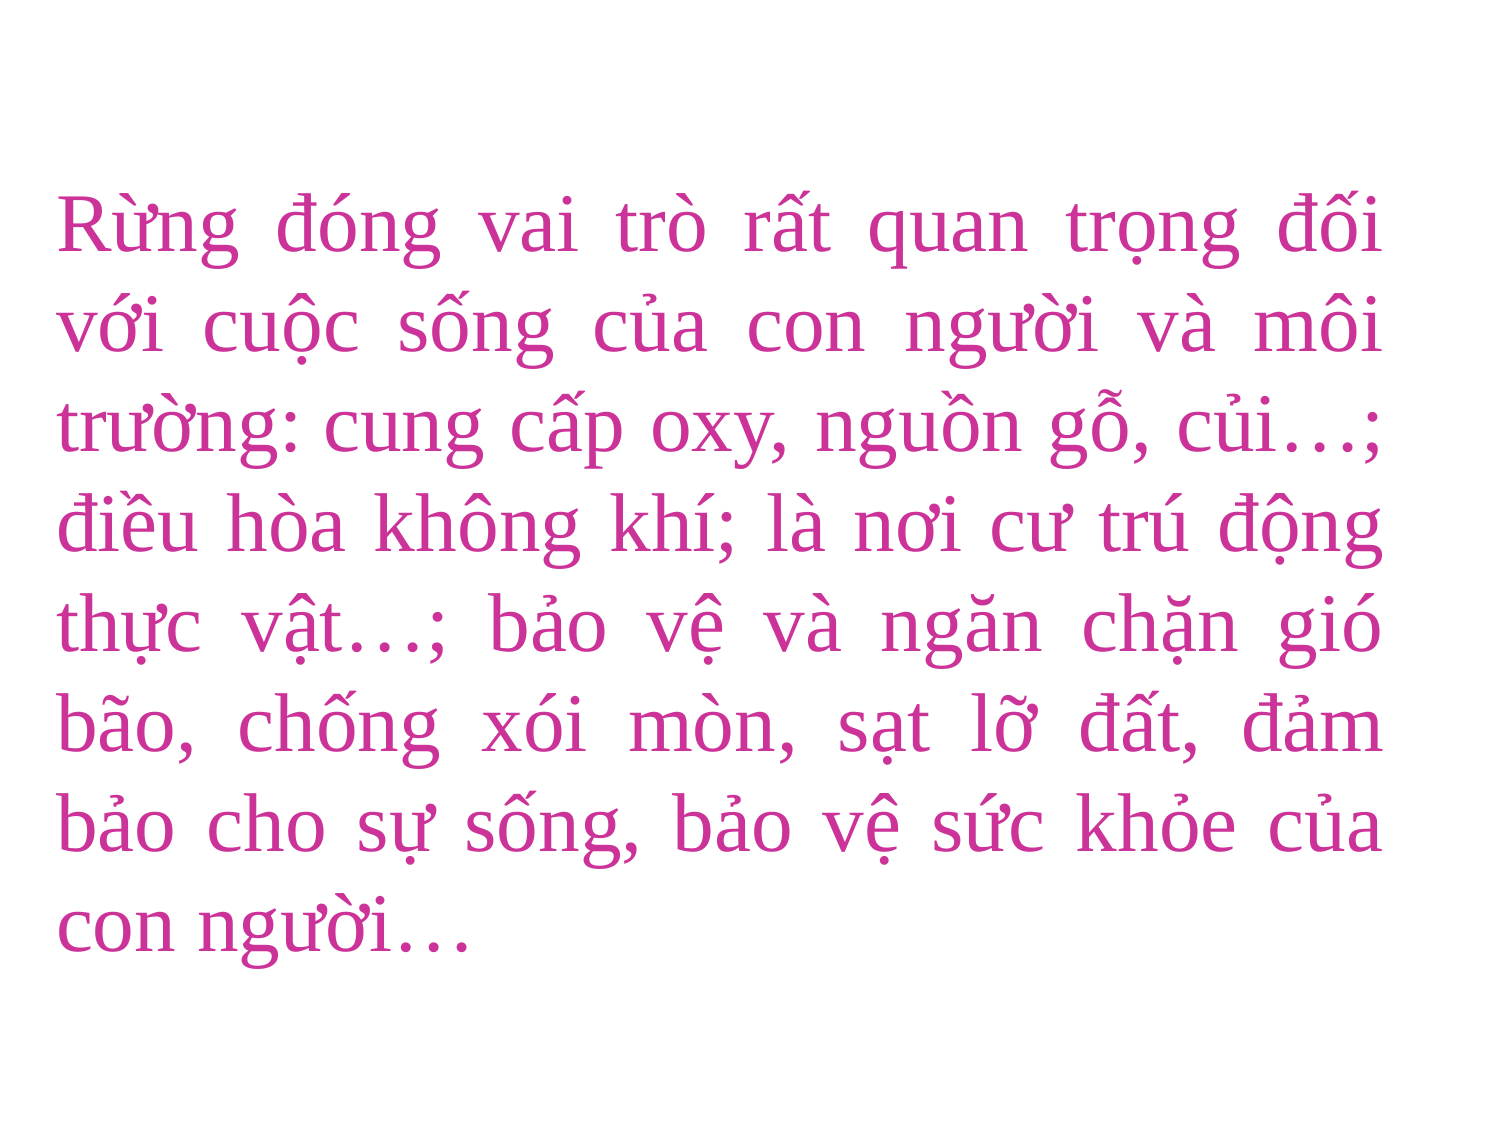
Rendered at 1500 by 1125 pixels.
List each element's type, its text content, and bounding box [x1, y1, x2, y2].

text_box Rừng đóng vai trò rất quan trọng đối với cuộc sống của con người và môi trường: cung cấp oxy, nguồn gỗ, củi…; điều hòa không khí; là nơi cư trú động thực vật…; bảo vệ và ngăn chặn gió bão, chống xói mòn, sạt lỡ đất, đảm bảo cho sự sống, bảo vệ sức khỏe của con người… [41, 160, 1400, 976]
